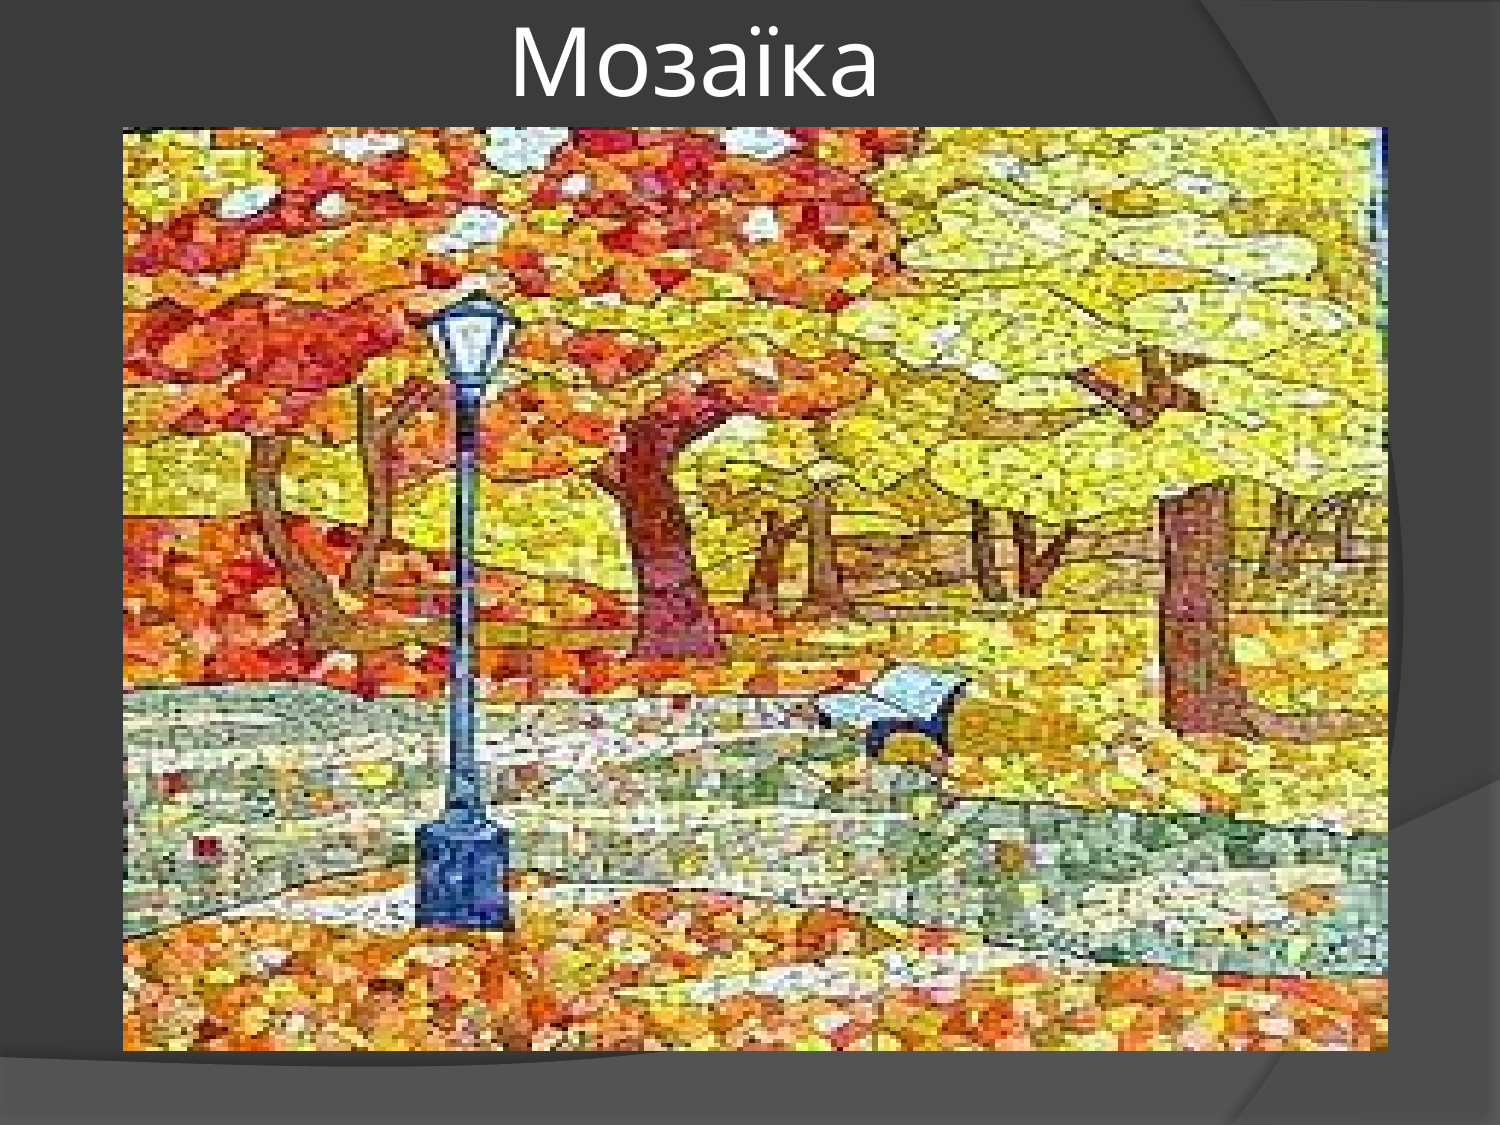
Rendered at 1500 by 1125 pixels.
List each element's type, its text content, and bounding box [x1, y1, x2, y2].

title Мозаїка [0, 0, 1343, 145]
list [123, 127, 1389, 1051]
